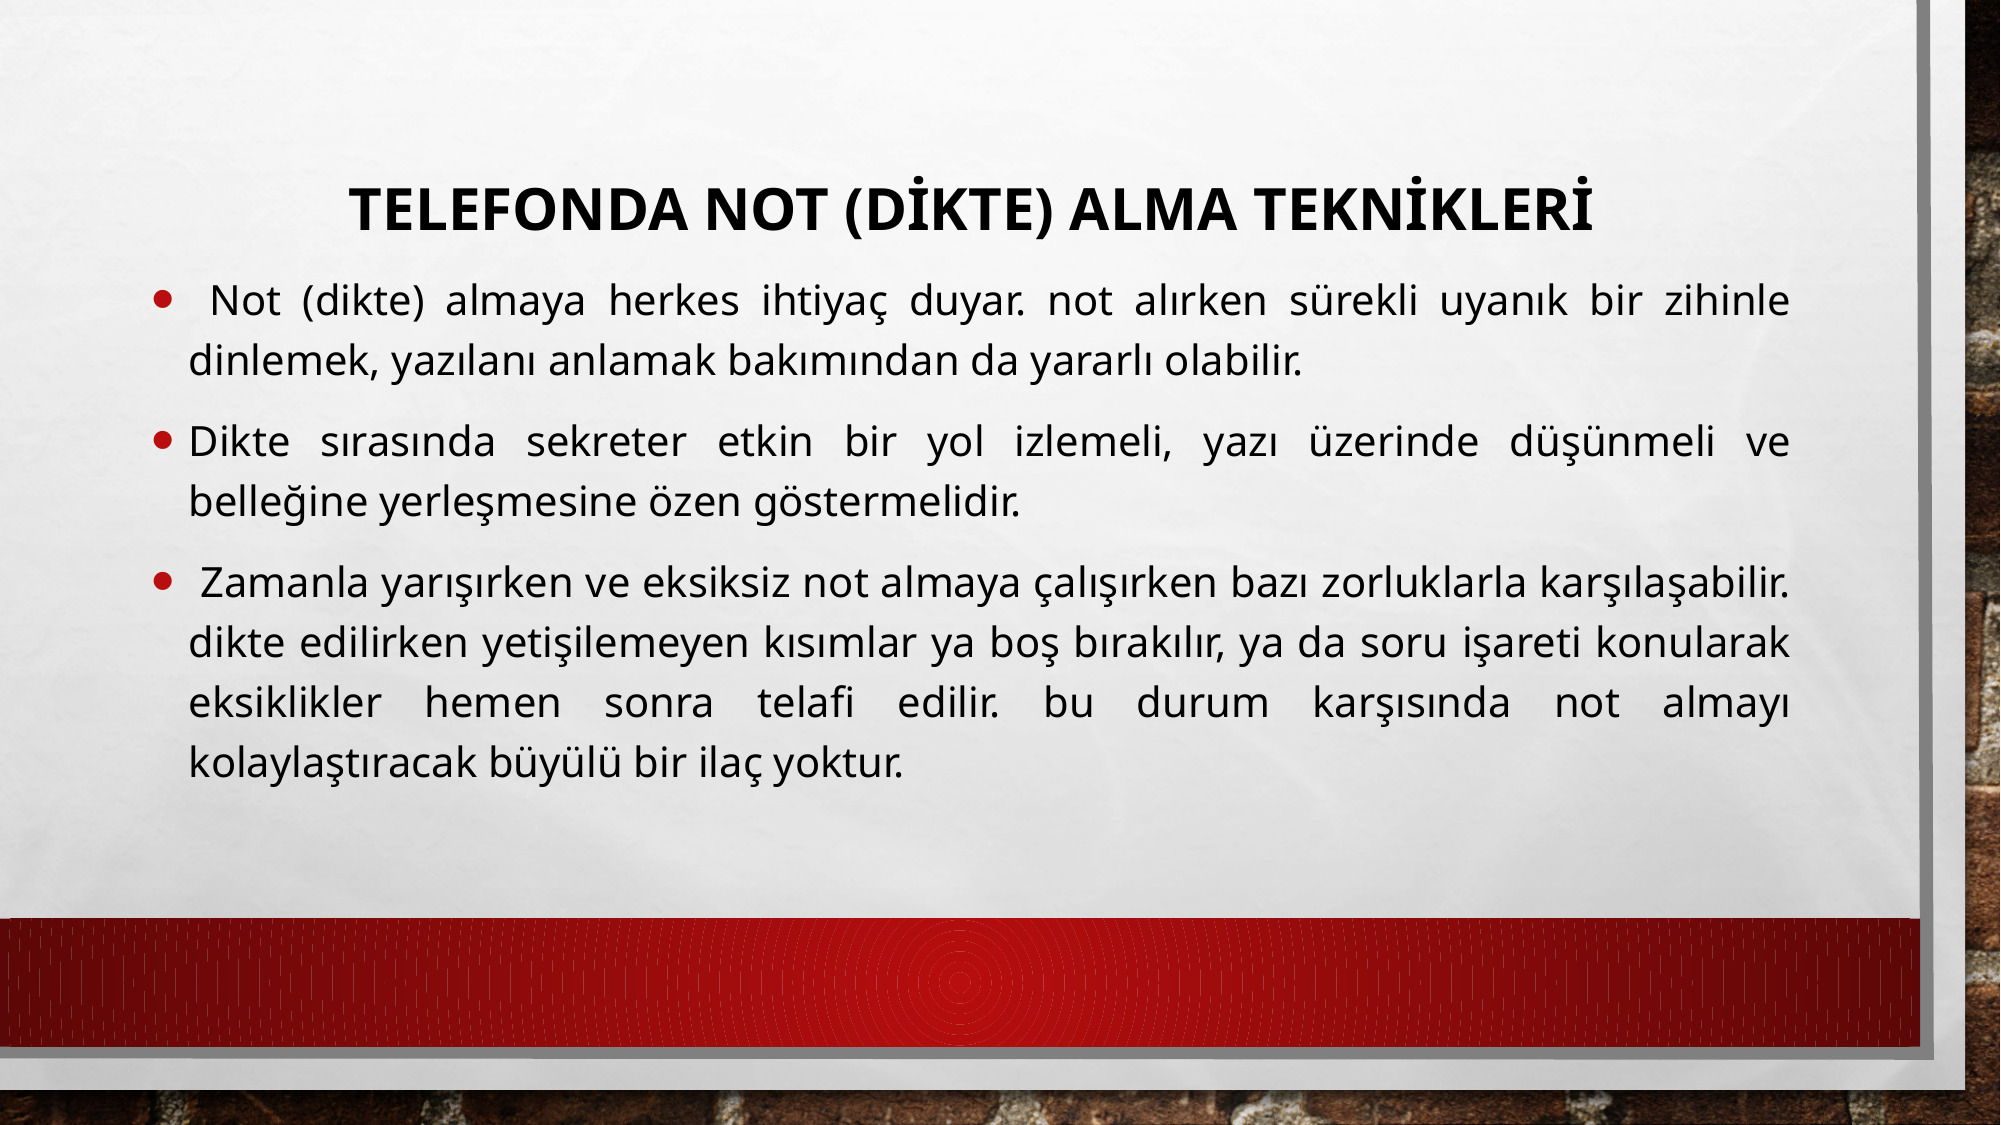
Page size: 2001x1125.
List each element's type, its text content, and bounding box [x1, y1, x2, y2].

picture [0, 0, 2000, 1125]
list Telefonda Not (Dikte) Alma Teknikleri Not (dikte) almaya herkes ihtiyaç duyar. not alırken sürekli uyanık bir zihinle dinlemek, yazılanı anlamak bakımından da yararlı olabilir. Dikte sırasında sekreter etkin bir yol izlemeli, yazı üzerinde düşünmeli ve belleğine yerleşmesine özen göstermelidir. Zamanla yarışırken ve eksiksiz not almaya çalışırken bazı zorluklarla karşılaşabilir. dikte edilirken yetişilemeyen kısımlar ya boş bırakılır, ya da soru işareti konularak eksiklikler hemen sonra telafi edilir. bu durum karşısında not almayı kolaylaştıracak büyülü bir ilaç yoktur. [136, 35, 1807, 910]
